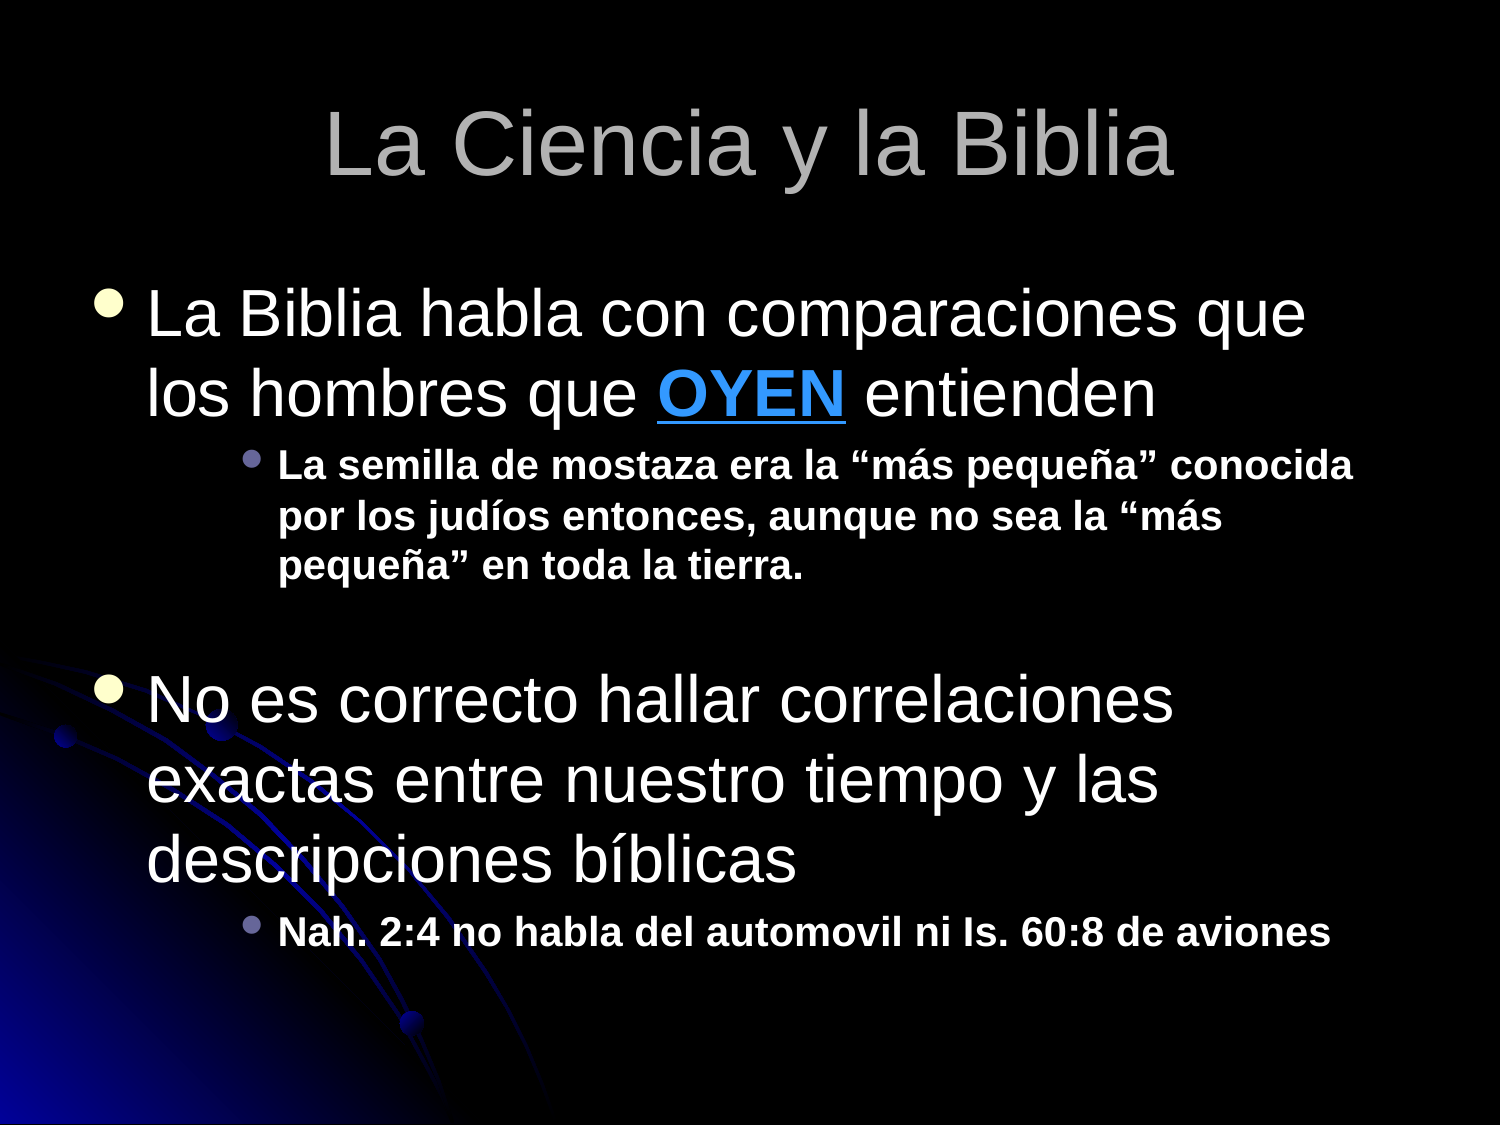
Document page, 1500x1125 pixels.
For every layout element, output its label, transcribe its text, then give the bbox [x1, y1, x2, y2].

list La Biblia habla con comparaciones que los hombres que OYEN entienden La semilla de mostaza era la “más pequeña” conocida por los judíos entonces, aunque no sea la “más pequeña” en toda la tierra. No es correcto hallar correlaciones exactas entre nuestro tiempo y las descripciones bíblicas Nah. 2:4 no habla del automovil ni Is. 60:8 de aviones [75, 262, 1425, 1006]
title La Ciencia y la Biblia [75, 45, 1425, 233]
